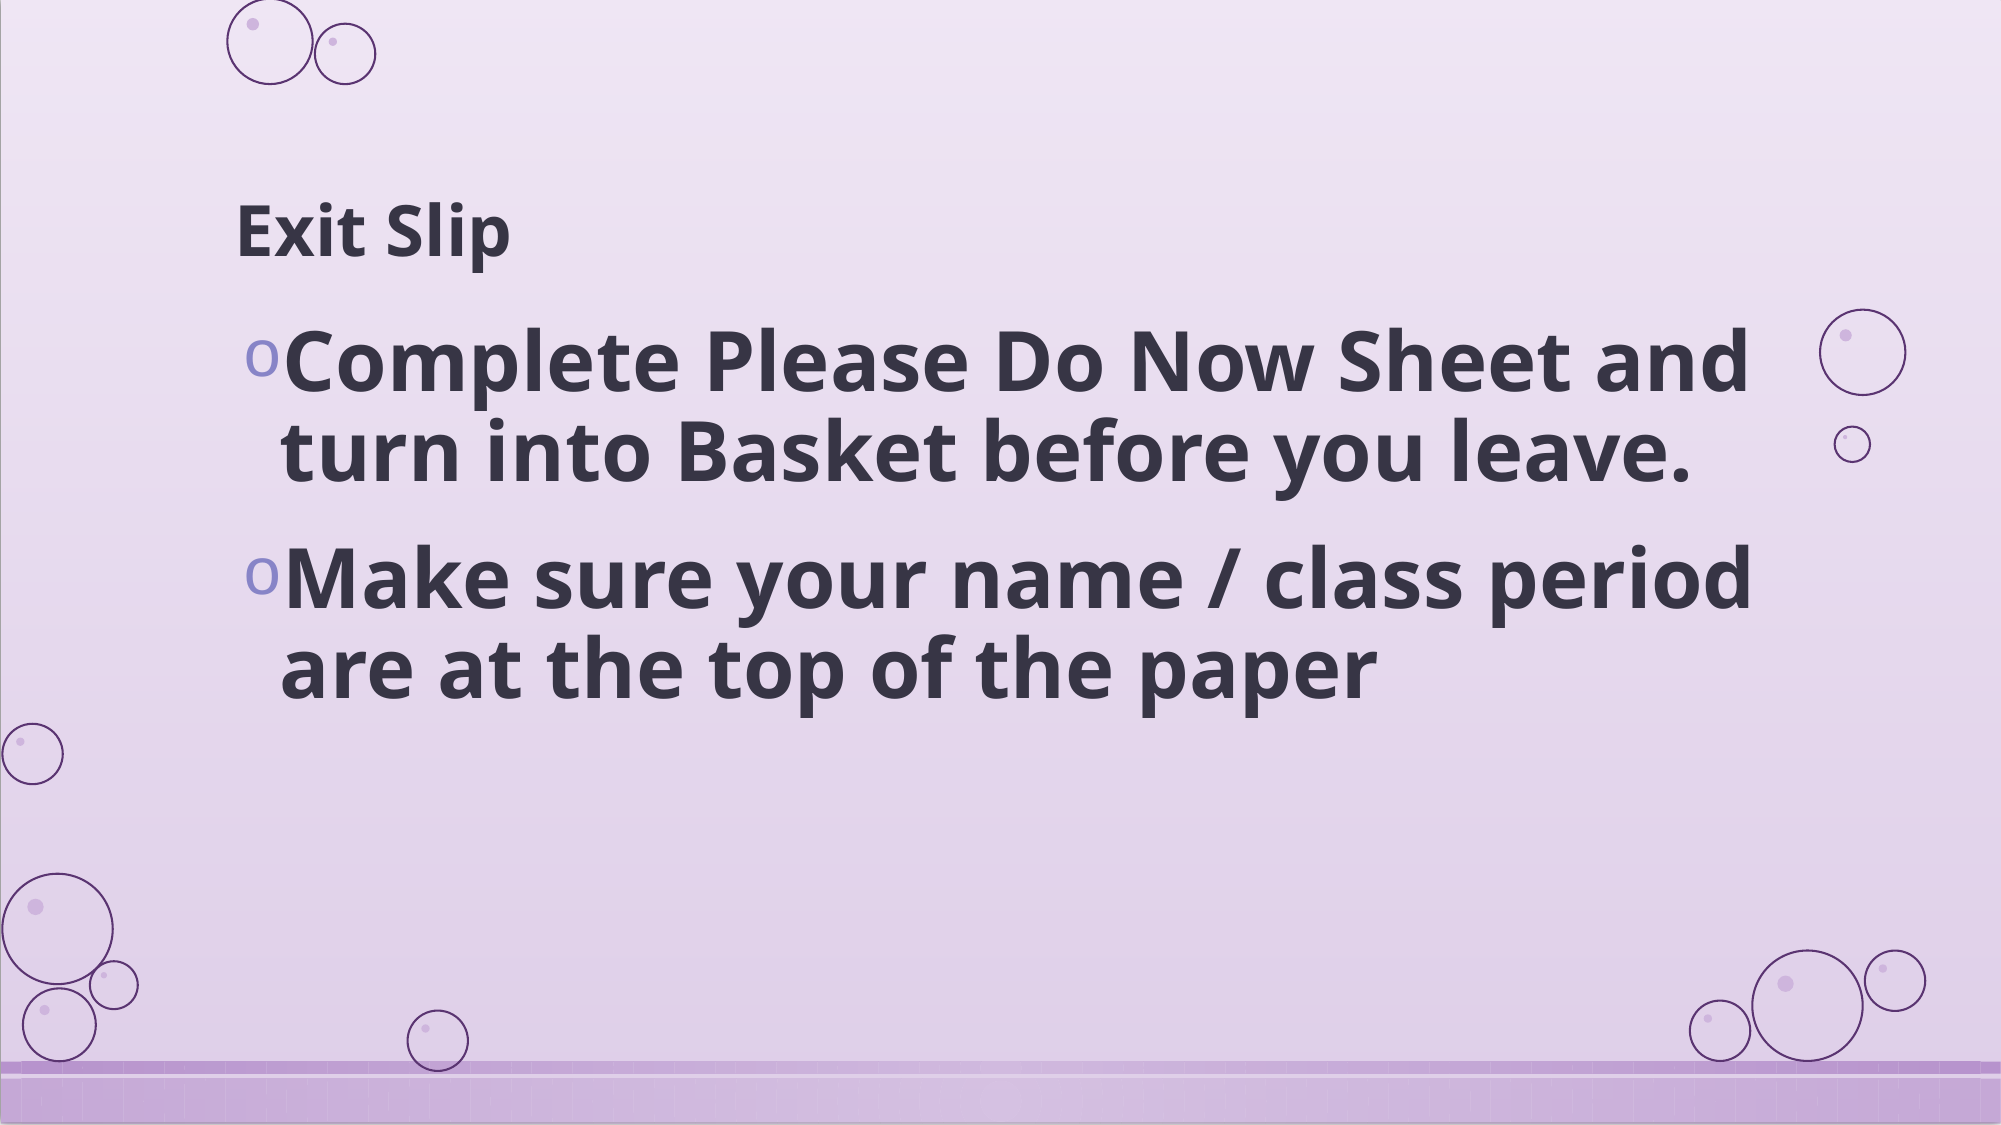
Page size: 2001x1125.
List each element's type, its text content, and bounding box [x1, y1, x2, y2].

list Complete Please Do Now Sheet and turn into Basket before you leave. Make sure your name / class period are at the top of the paper [219, 311, 1824, 989]
title Exit Slip [219, 76, 1780, 279]
